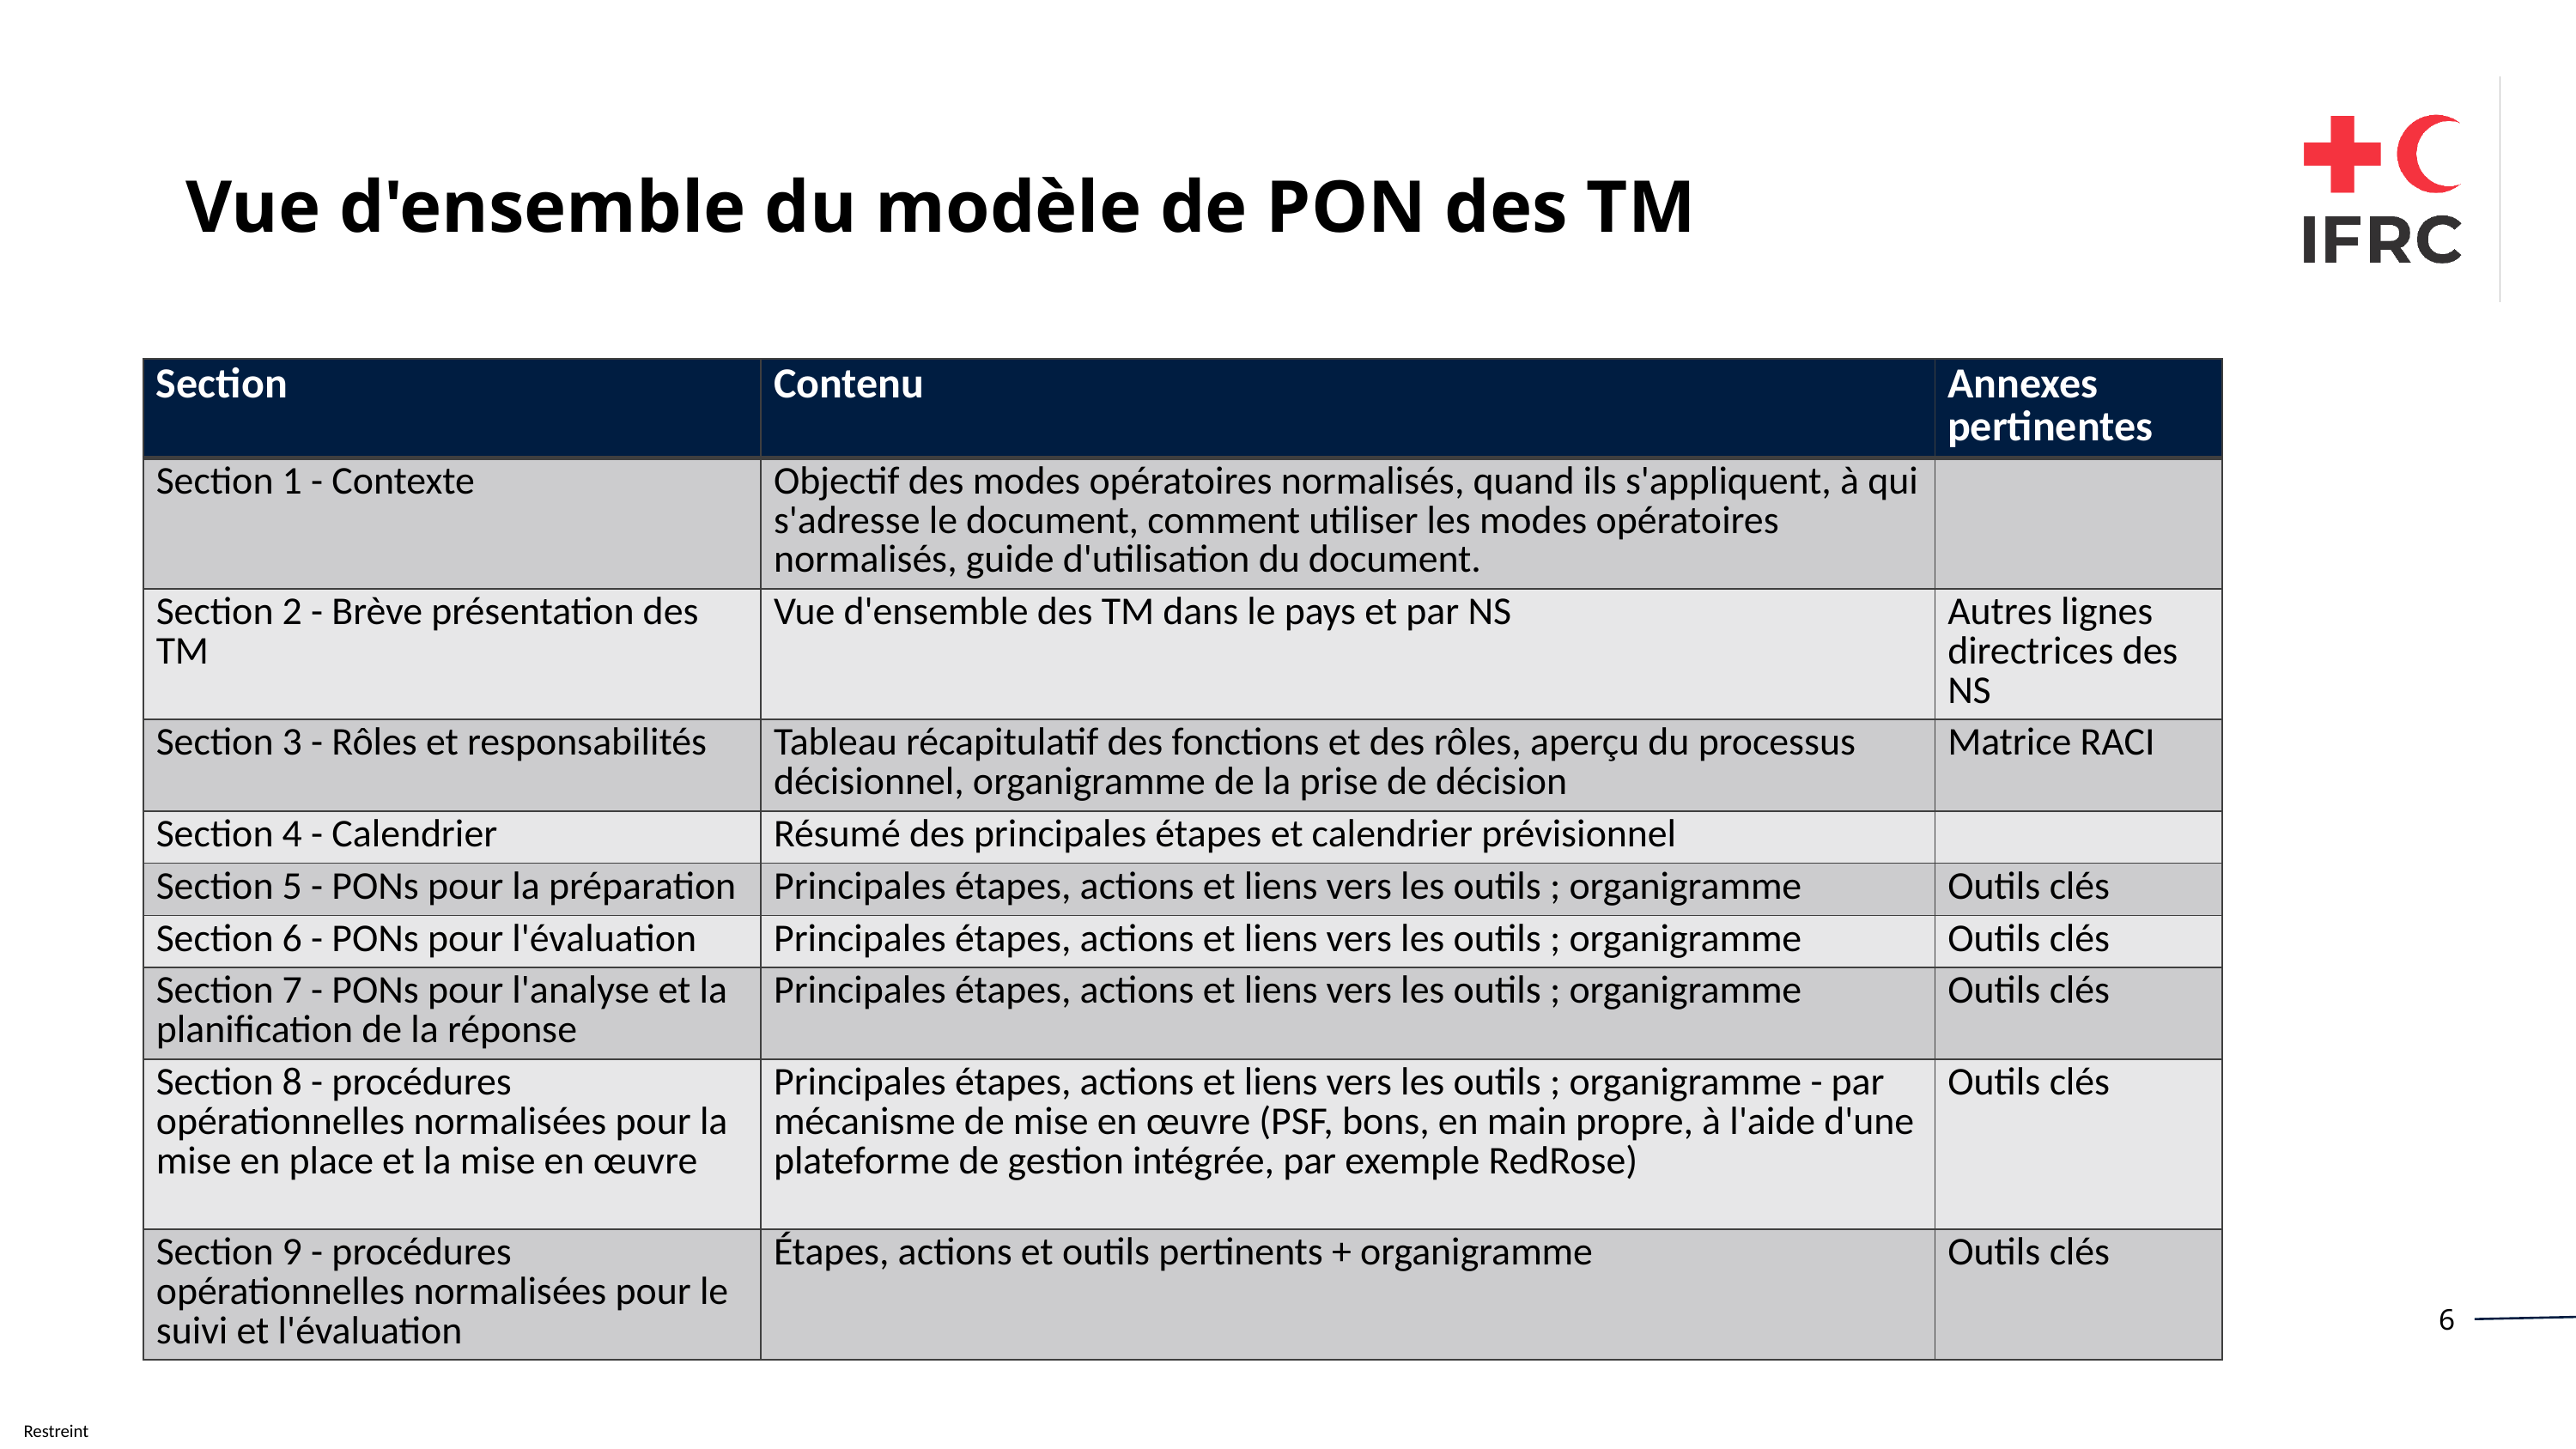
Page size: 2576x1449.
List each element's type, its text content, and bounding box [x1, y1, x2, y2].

table_cell Outils clés [1935, 916, 2221, 967]
table_cell Principales étapes, actions et liens vers les outils ; organigramme [762, 916, 1935, 967]
table_cell Section 2 - Brève présentation des TM [144, 590, 760, 718]
table_cell Section 5 - PONs pour la préparation [144, 864, 760, 915]
table_cell Section 8 - procédures opérationnelles normalisées pour la mise en place et la mise en œuvre [144, 1060, 760, 1228]
table_cell Matrice RACI [1935, 720, 2221, 810]
table_cell Outils clés [1935, 864, 2221, 915]
table_cell Résumé des principales étapes et calendrier prévisionnel [762, 812, 1935, 863]
table_cell Objectif des modes opératoires normalisés, quand ils s'appliquent, à qui s'adresse le document, comment utiliser les modes opératoires normalisés, guide d'utilisation du document. [762, 460, 1935, 588]
table_cell Principales étapes, actions et liens vers les outils ; organigramme [762, 968, 1935, 1058]
table_cell Section 9 - procédures opérationnelles normalisées pour le suivi et l'évaluation [144, 1230, 760, 1359]
table_cell Tableau récapitulatif des fonctions et des rôles, aperçu du processus décisionnel, organigramme de la prise de décision [762, 720, 1935, 810]
text_box [173, 355, 2327, 1326]
table_cell [1935, 460, 2221, 588]
text_box Vue d'ensemble du modèle de PON des TM [173, 163, 1760, 325]
table_header Annexes pertinentes [1935, 360, 2221, 456]
table_cell Section 3 - Rôles et responsabilités [144, 720, 760, 810]
table_cell Section 7 - PONs pour l'analyse et la planification de la réponse [144, 968, 760, 1058]
table_cell Vue d'ensemble des TM dans le pays et par NS [762, 590, 1935, 718]
table_cell Outils clés [1935, 1060, 2221, 1228]
table_cell Principales étapes, actions et liens vers les outils ; organigramme [762, 864, 1935, 915]
table_header Contenu [762, 360, 1935, 456]
table_cell Outils clés [1935, 1230, 2221, 1359]
table_cell Section 6 - PONs pour l'évaluation [144, 916, 760, 967]
table_cell Principales étapes, actions et liens vers les outils ; organigramme - par mécanisme de mise en œuvre (PSF, bons, en main propre, à l'aide d'une plateforme de gestion intégrée, par exemple RedRose) [762, 1060, 1935, 1228]
table_cell Outils clés [1935, 968, 2221, 1058]
picture [2189, 0, 2576, 379]
table_header Section [144, 360, 760, 456]
table_cell [1935, 812, 2221, 863]
table_cell Étapes, actions et outils pertinents + organigramme [762, 1230, 1935, 1359]
table_cell Section 1 - Contexte [144, 460, 760, 588]
table_cell Section 4 - Calendrier [144, 812, 760, 863]
table_cell Autres lignes directrices des NS [1935, 590, 2221, 718]
